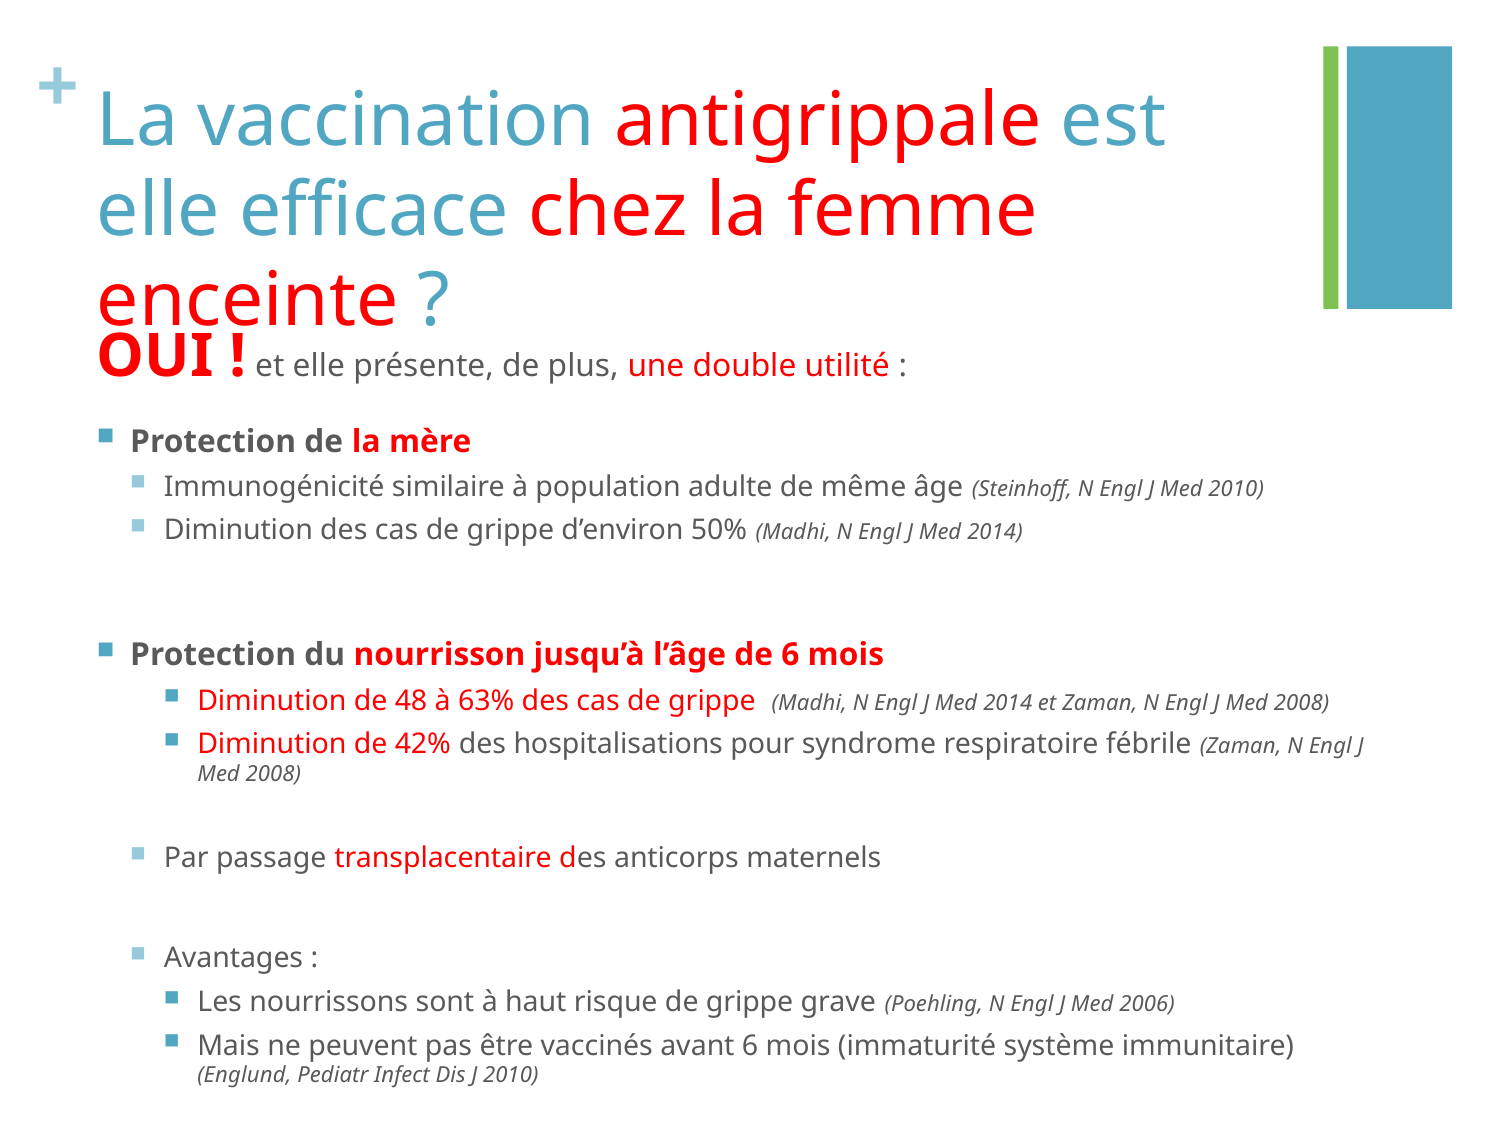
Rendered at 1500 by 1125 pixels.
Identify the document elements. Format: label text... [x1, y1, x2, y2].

title La vaccination antigrippale est elle efficace chez la femme enceinte ? [81, 63, 1322, 247]
list OUI ! et elle présente, de plus, une double utilité : Protection de la mère Immunogénicité similaire à population adulte de même âge (Steinhoff, N Engl J Med 2010) Diminution des cas de grippe d’environ 50% (Madhi, N Engl J Med 2014) Protection du nourrisson jusqu’à l’âge de 6 mois Diminution de 48 à 63% des cas de grippe (Madhi, N Engl J Med 2014 et Zaman, N Engl J Med 2008) Diminution de 42% des hospitalisations pour syndrome respiratoire fébrile (Zaman, N Engl J Med 2008) Par passage transplacentaire des anticorps maternels Avantages : Les nourrissons sont à haut risque de grippe grave (Poehling, N Engl J Med 2006) Mais ne peuvent pas être vaccinés avant 6 mois (immaturité système immunitaire) (Englund, Pediatr Infect Dis J 2010) [81, 309, 1380, 1098]
